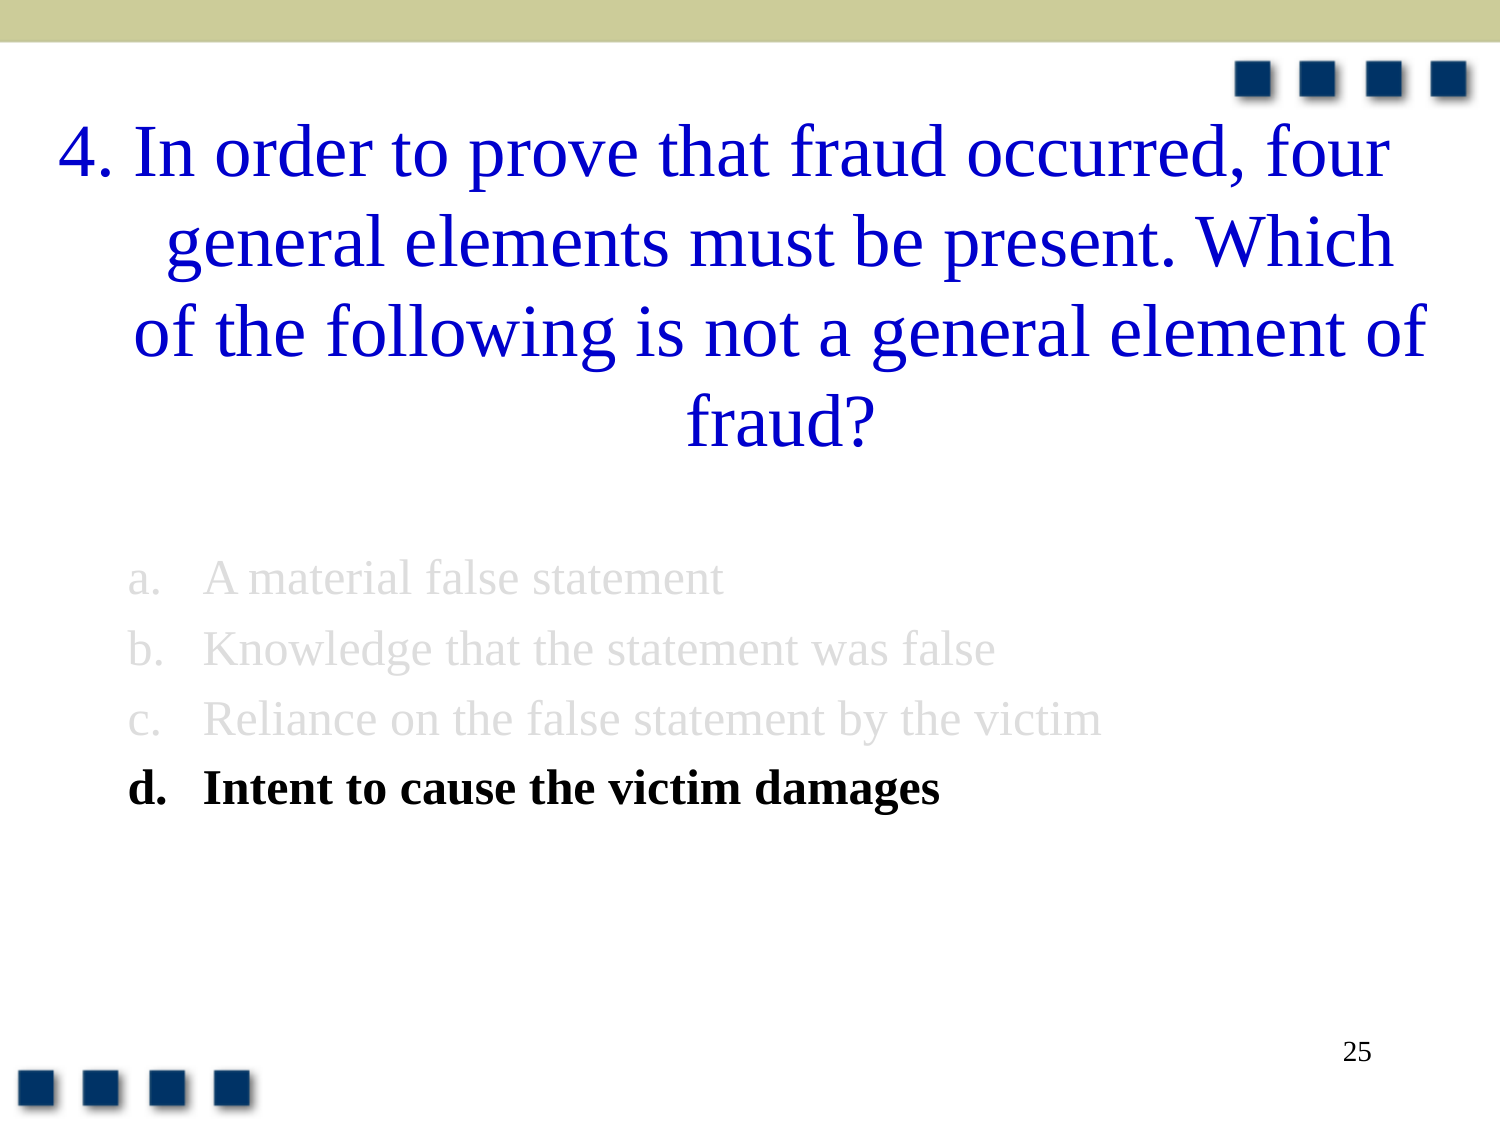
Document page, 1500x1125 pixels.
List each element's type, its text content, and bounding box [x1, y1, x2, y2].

picture [0, 0, 1500, 1125]
list A material false statement Knowledge that the statement was false Reliance on the false statement by the victim Intent to cause the victim damages [112, 537, 1388, 988]
title 4. In order to prove that fraud occurred, four general elements must be present. Which of the following is not a general element of fraud? [0, 187, 1451, 376]
slide_number 25 [1074, 1024, 1388, 1101]
